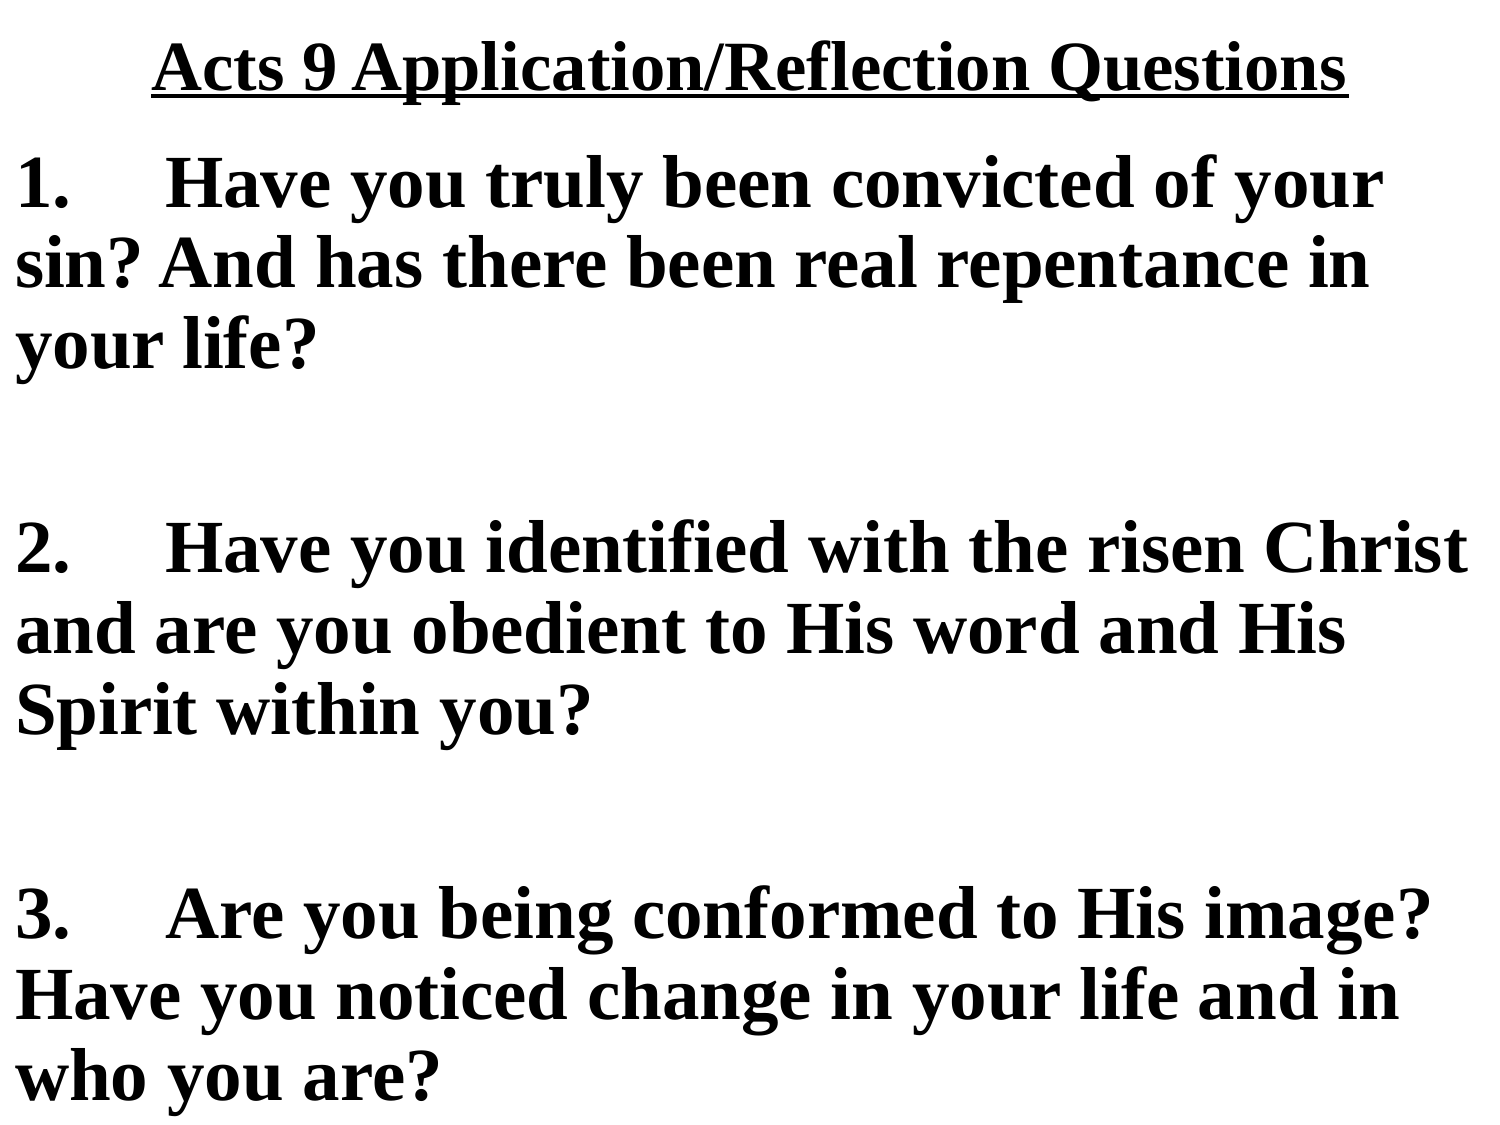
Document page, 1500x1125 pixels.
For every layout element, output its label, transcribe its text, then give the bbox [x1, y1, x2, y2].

list 1. Have you truly been convicted of your sin? And has there been real repentance in your life? 2. Have you identified with the risen Christ and are you obedient to His word and His Spirit within you? 3. Are you being conformed to His image? Have you noticed change in your life and in who you are? [0, 134, 1500, 1125]
title Acts 9 Application/Reflection Questions [0, 0, 1500, 134]
